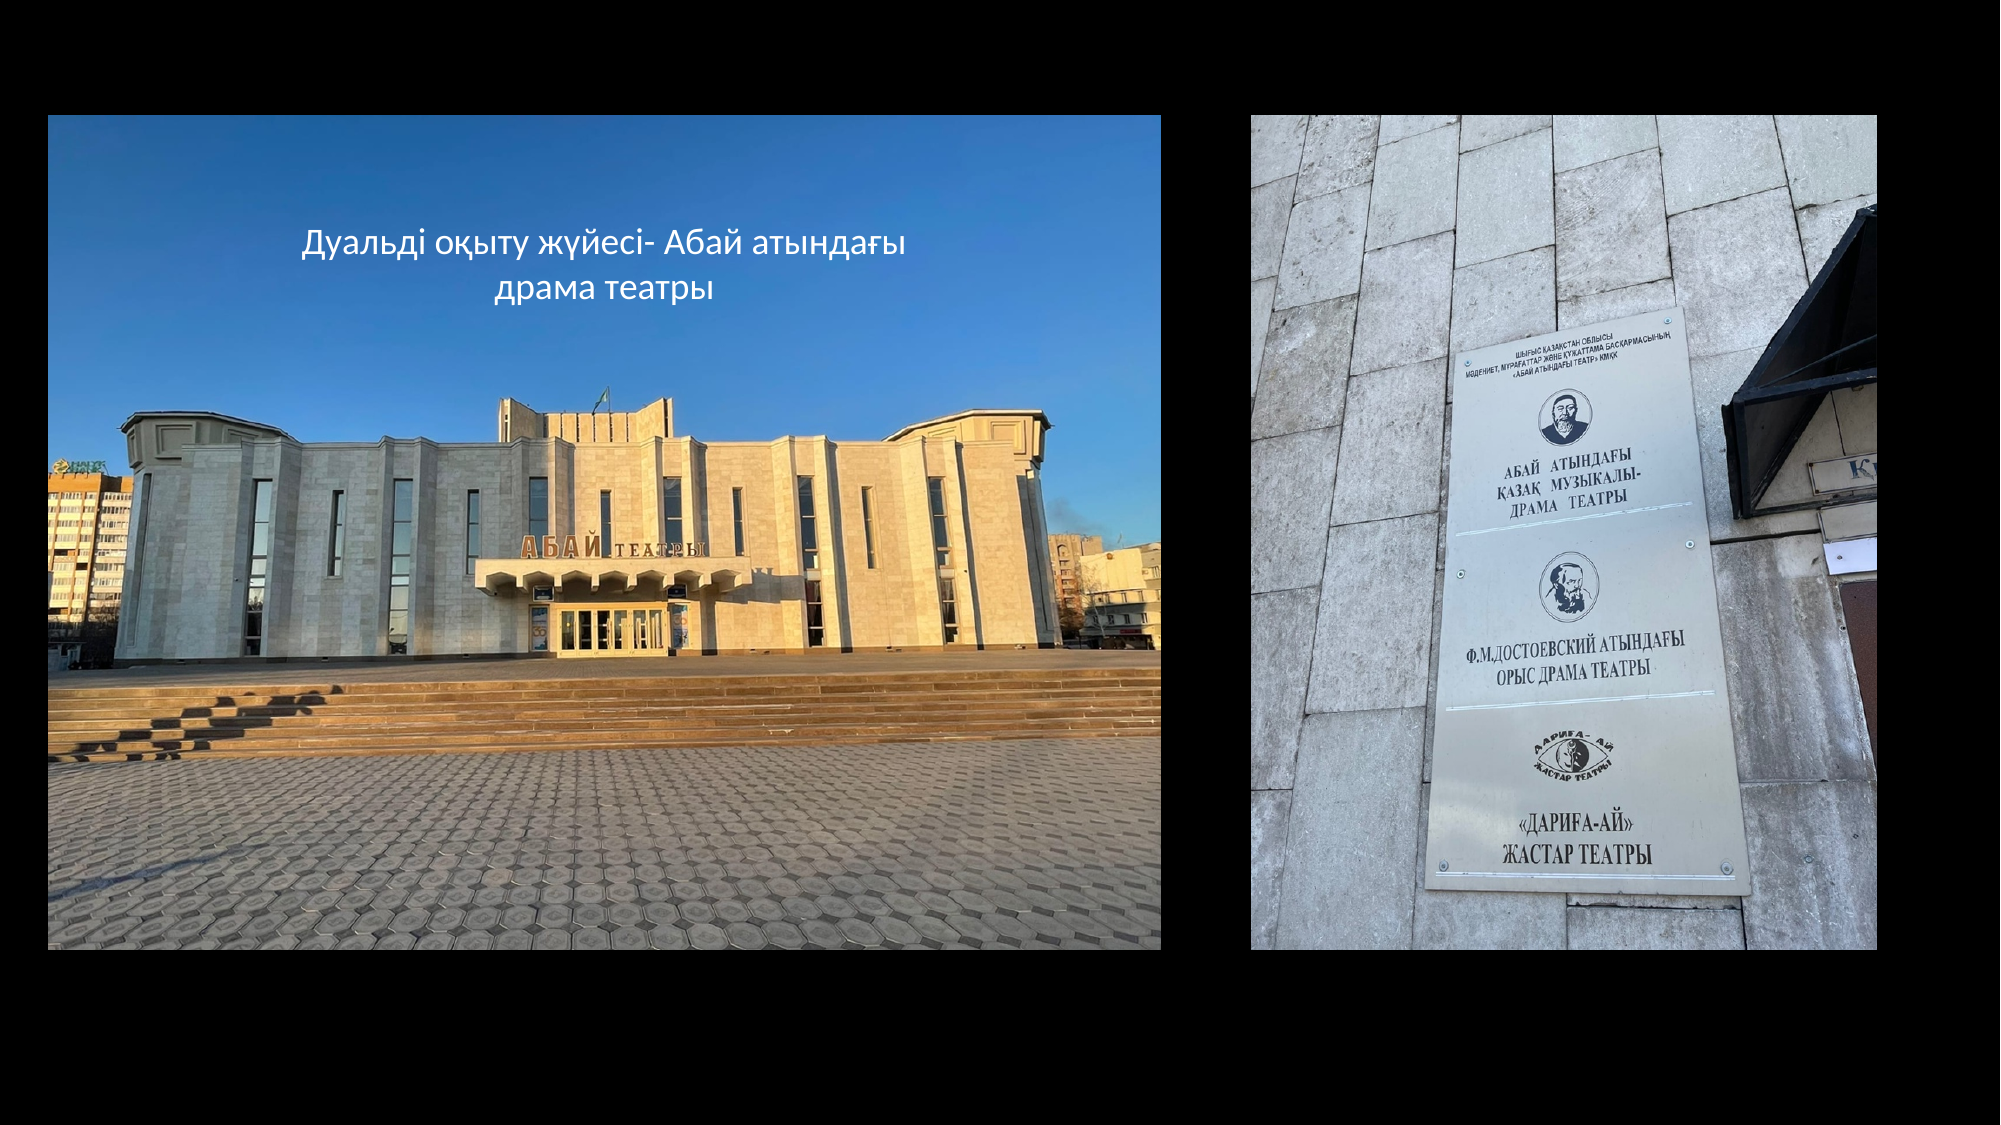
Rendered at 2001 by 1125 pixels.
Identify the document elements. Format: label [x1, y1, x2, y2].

picture [48, 115, 1161, 950]
picture [1251, 115, 1877, 950]
